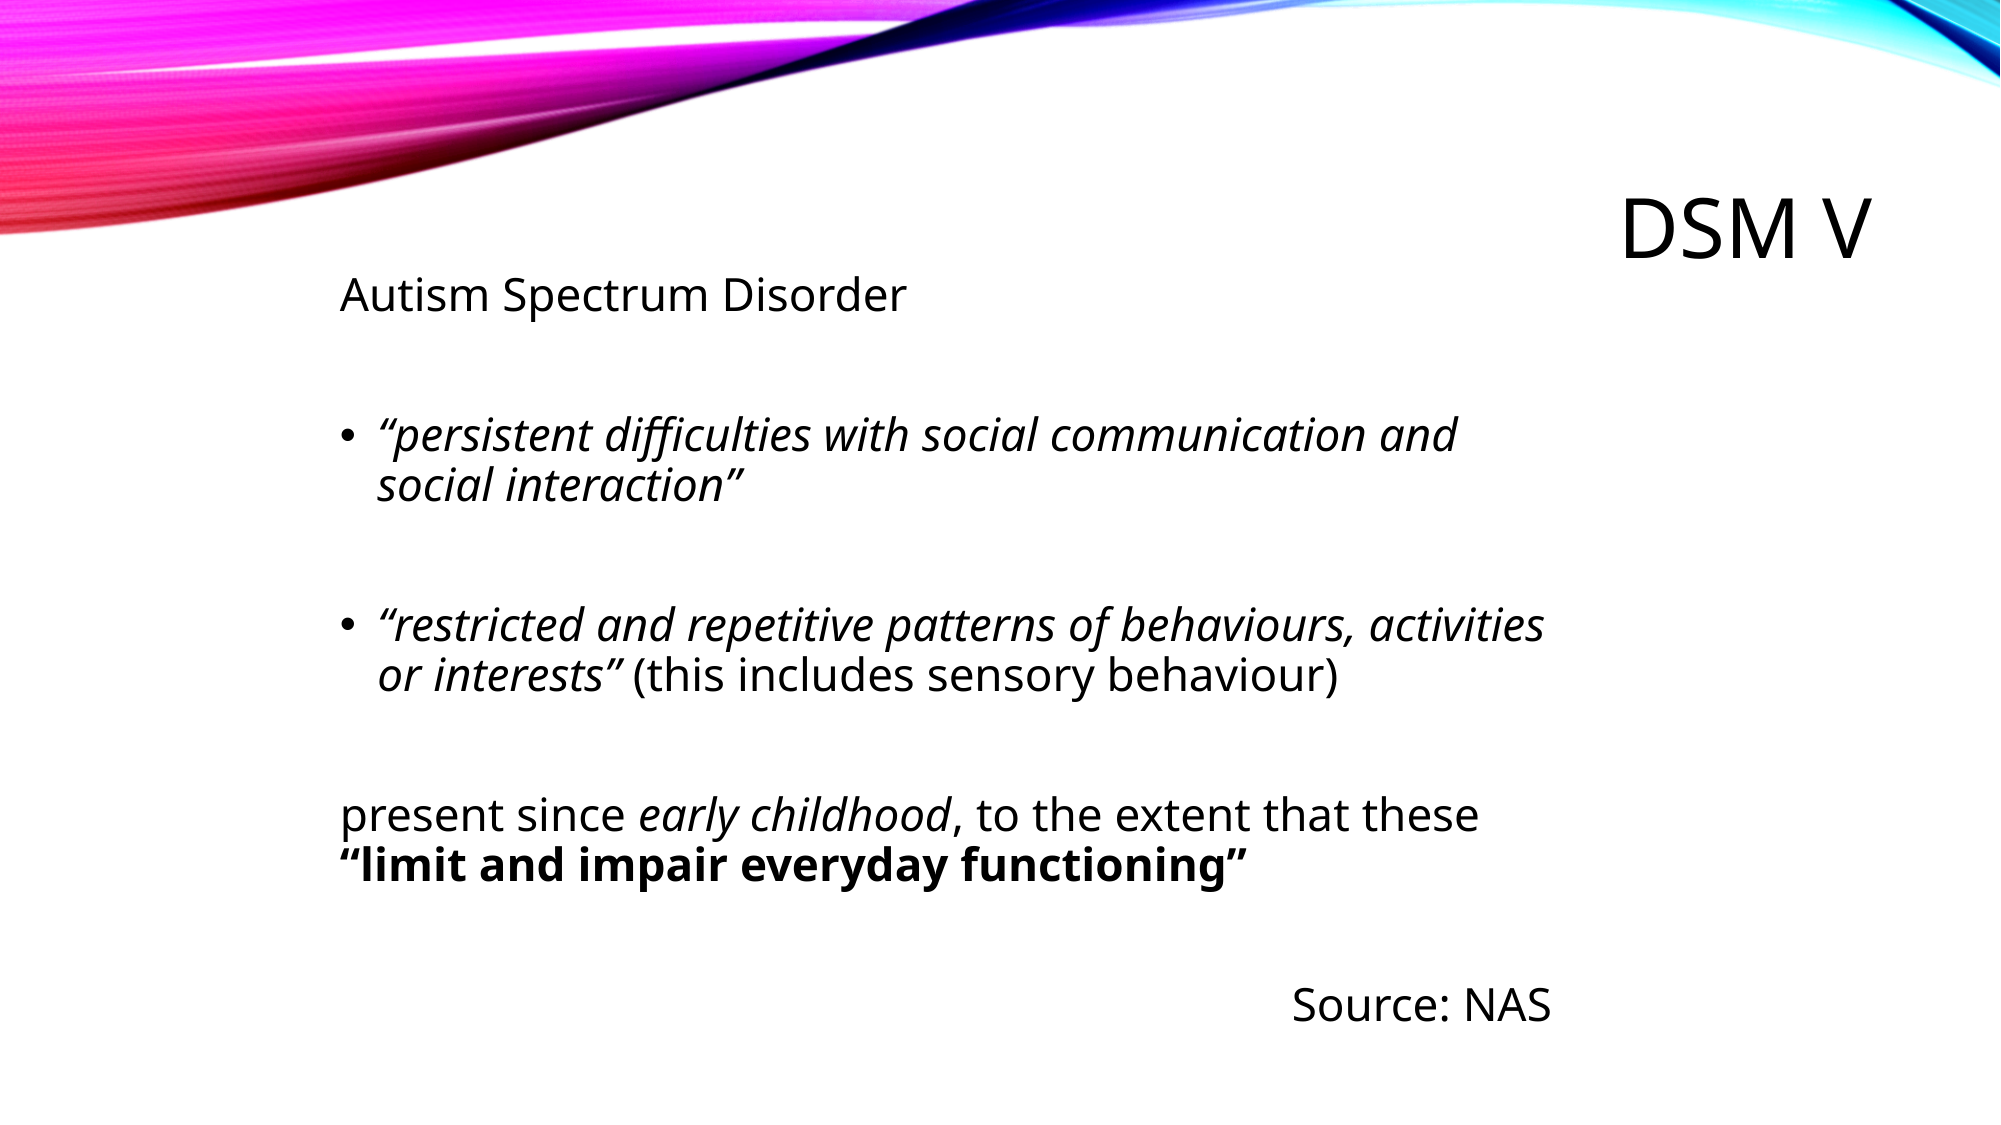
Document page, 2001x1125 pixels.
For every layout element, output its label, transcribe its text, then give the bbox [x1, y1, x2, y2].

title DSM V [474, 125, 1888, 338]
picture [1910, 0, 2000, 45]
picture [1890, 0, 2000, 75]
picture [0, 0, 2000, 237]
list Autism Spectrum Disorder “persistent difficulties with social communication and social interaction” “restricted and repetitive patterns of behaviours, activities or interests” (this includes sensory behaviour) present since early childhood, to the extent that these “limit and impair everyday functioning” Source: NAS [324, 264, 1567, 1059]
